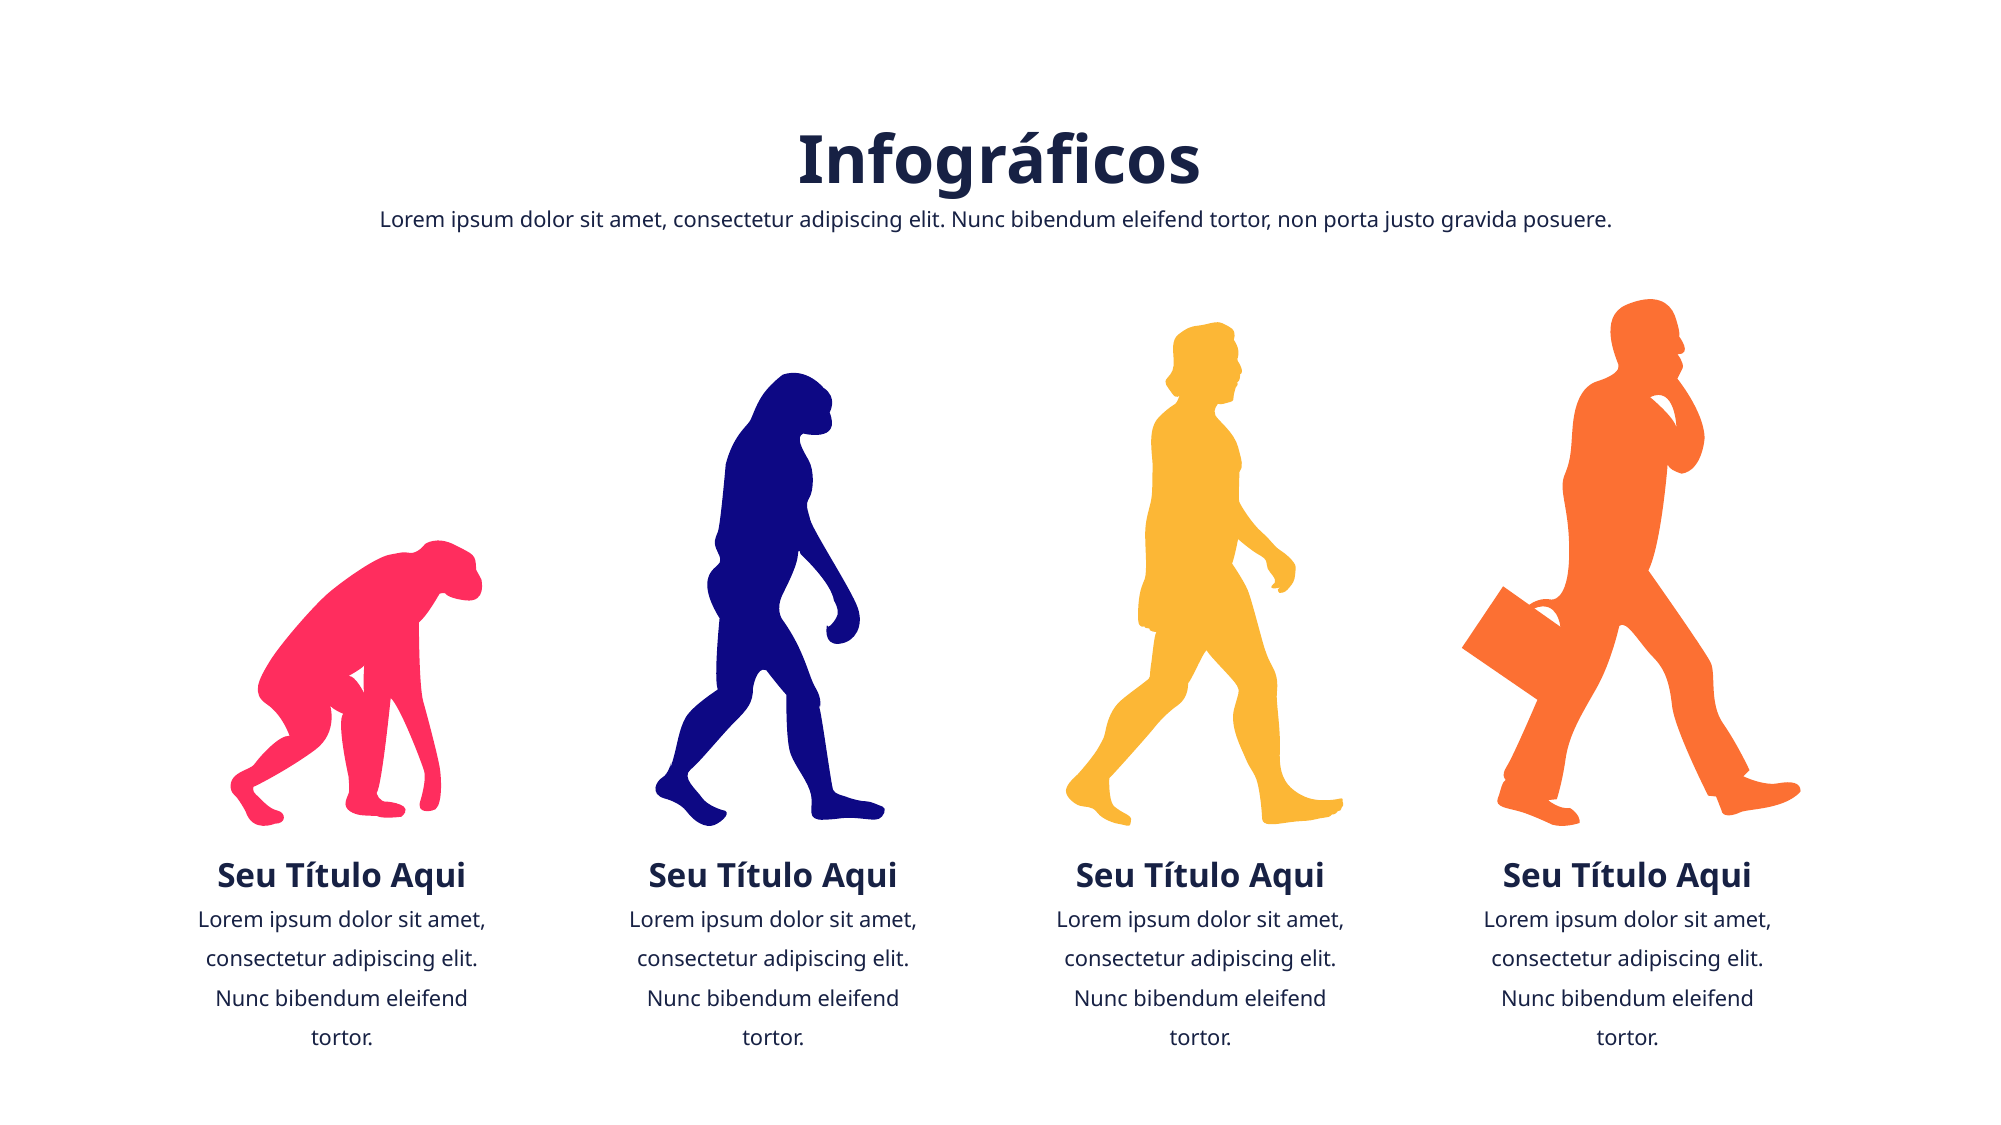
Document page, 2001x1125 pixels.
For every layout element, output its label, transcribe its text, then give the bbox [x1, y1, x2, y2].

text_box Seu Título Aqui [1455, 846, 1801, 885]
text_box Seu Título Aqui [169, 846, 515, 885]
text_box Seu Título Aqui [1028, 846, 1373, 885]
text_box Lorem ipsum dolor sit amet, consectetur adipiscing elit. Nunc bibendum eleifend tortor. [1028, 885, 1373, 1058]
text_box [1065, 322, 1344, 826]
text_box Lorem ipsum dolor sit amet, consectetur adipiscing elit. Nunc bibendum eleifend tortor. [1455, 885, 1801, 1058]
text_box Lorem ipsum dolor sit amet, consectetur adipiscing elit. Nunc bibendum eleifend tortor. [169, 885, 515, 1058]
text_box Seu Título Aqui [601, 846, 946, 885]
text_box [1461, 299, 1801, 826]
text_box [230, 540, 483, 826]
text_box Lorem ipsum dolor sit amet, consectetur adipiscing elit. Nunc bibendum eleifend tortor, non porta justo gravida posuere. [57, 185, 1943, 240]
text_box Lorem ipsum dolor sit amet, consectetur adipiscing elit. Nunc bibendum eleifend tortor. [601, 885, 946, 1058]
text_box Infográficos [57, 109, 1943, 185]
text_box [655, 372, 885, 826]
